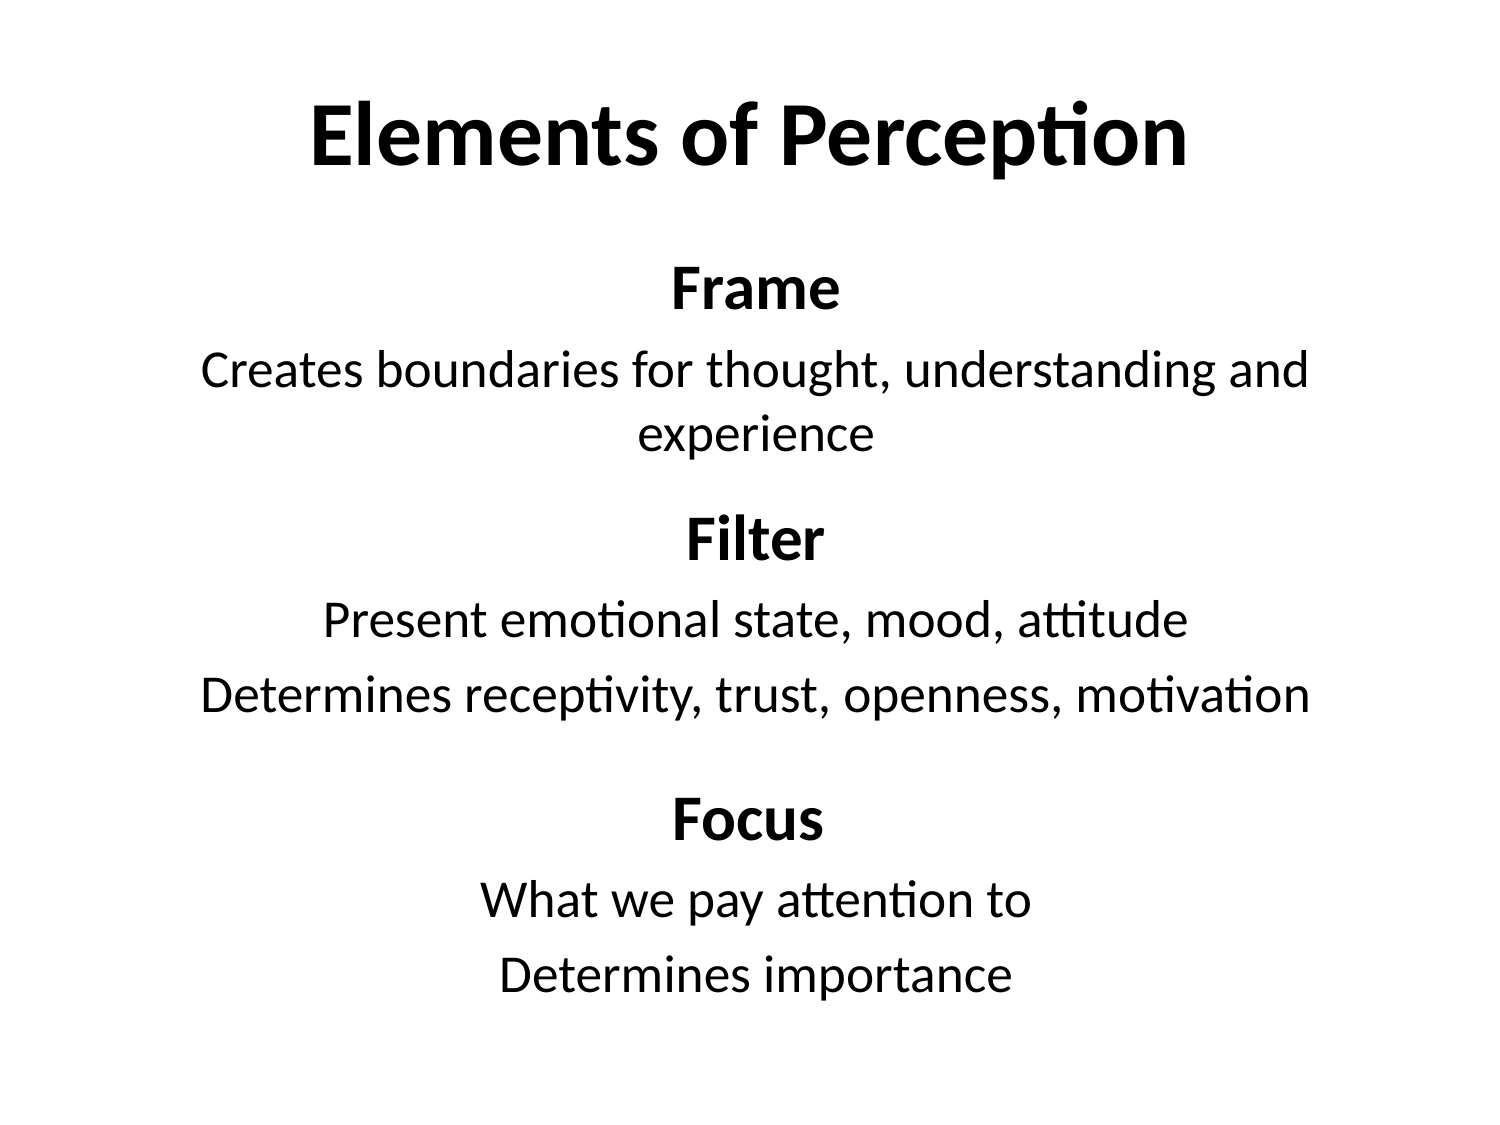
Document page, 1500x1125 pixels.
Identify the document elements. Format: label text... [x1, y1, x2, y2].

list Frame Creates boundaries for thought, understanding and experience Filter Present emotional state, mood, attitude Determines receptivity, trust, openness, motivation Focus What we pay attention to Determines importance [62, 237, 1450, 1013]
title Elements of Perception [75, 45, 1425, 213]
